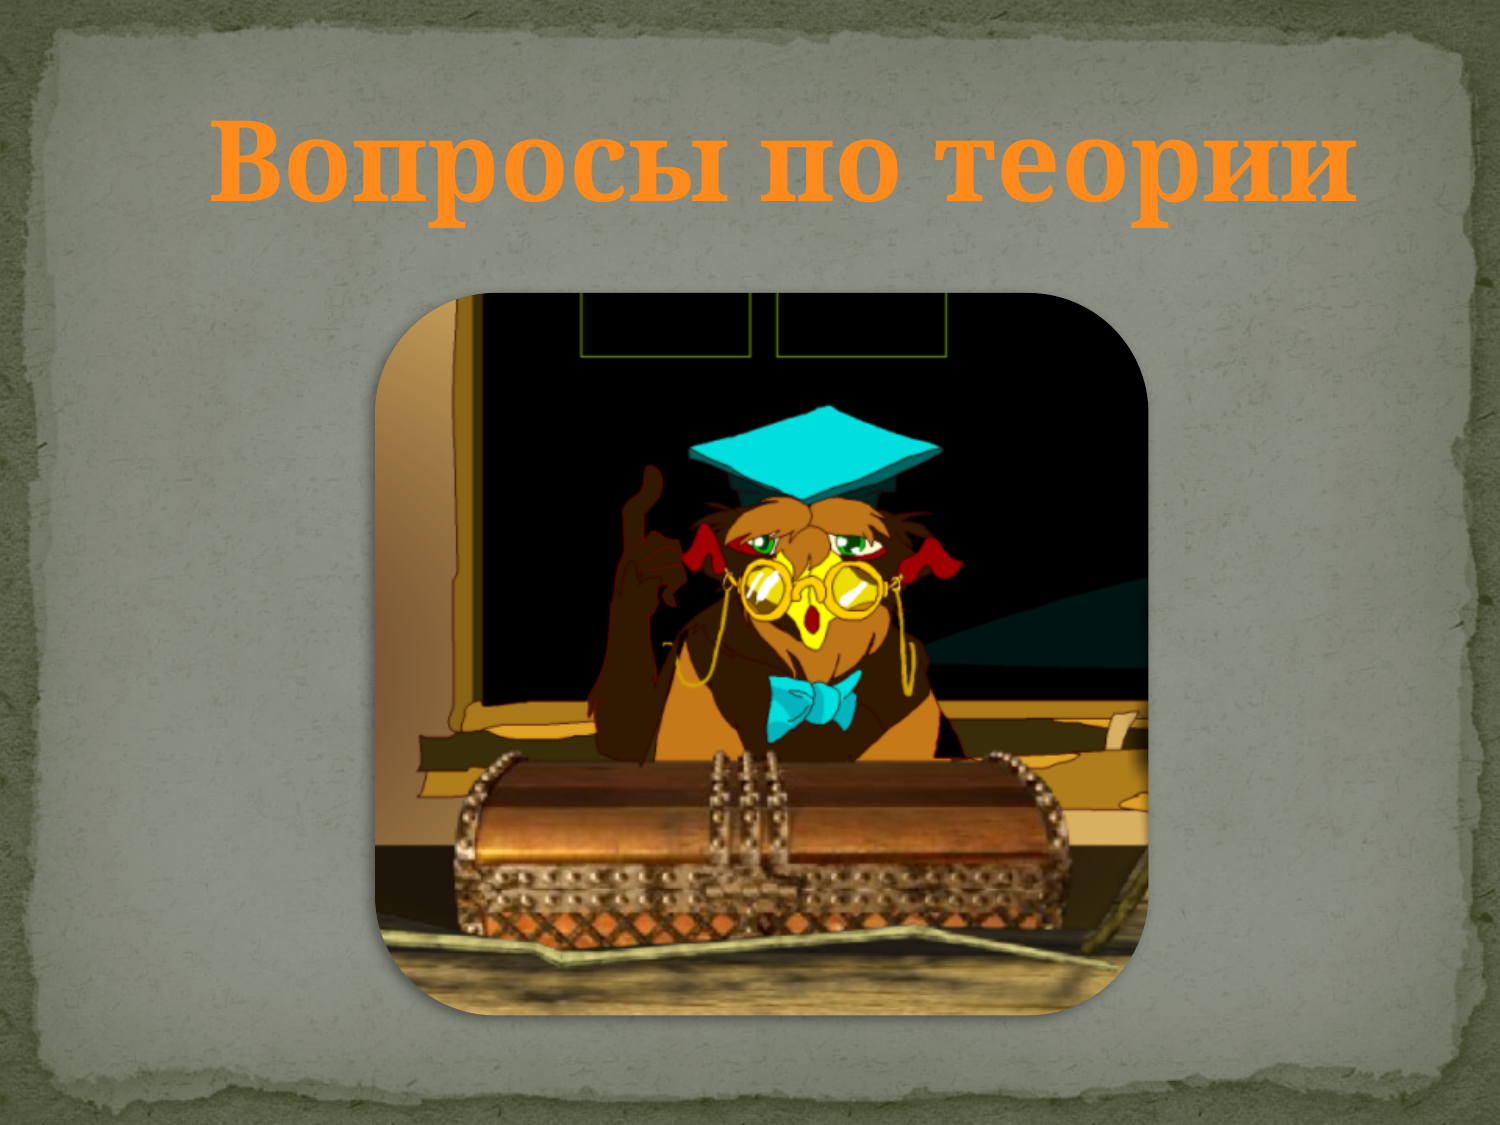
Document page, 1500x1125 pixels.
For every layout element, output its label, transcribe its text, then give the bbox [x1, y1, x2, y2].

text_box Вопросы по теории [193, 81, 1374, 232]
picture [375, 292, 1149, 1016]
